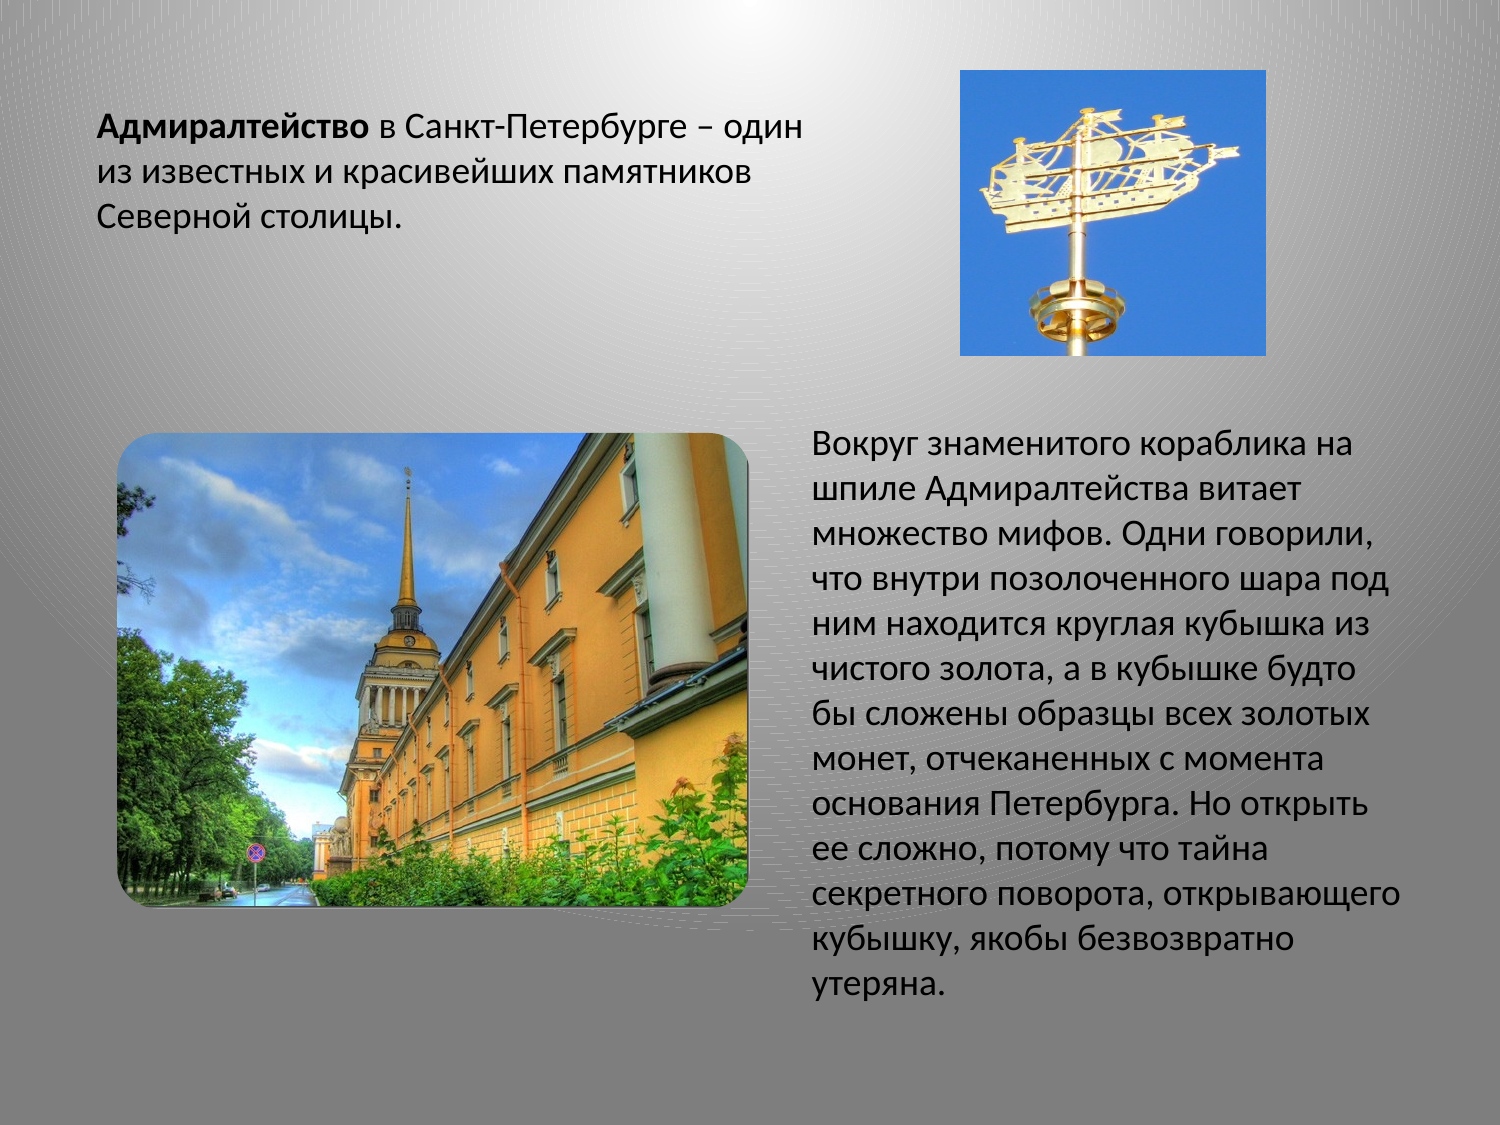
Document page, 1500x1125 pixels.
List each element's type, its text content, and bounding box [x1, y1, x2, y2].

picture [960, 70, 1266, 356]
text_box Адмиралтейство в Санкт-Петербурге – один из известных и красивейших памятников Северной столицы. [81, 93, 832, 244]
picture [116, 432, 751, 909]
text_box Вокруг знаменитого кораблика на шпиле Адмиралтейства витает множество мифов. Одни говорили, что внутри позолоченного шара под ним находится круглая кубышка из чистого золота, а в кубышке будто бы сложены образцы всех золотых монет, отчеканенных с момента основания Петербурга. Но открыть ее сложно, потому что тайна секретного поворота, открывающего кубышку, якобы безвозвратно утеряна. [796, 410, 1418, 1010]
